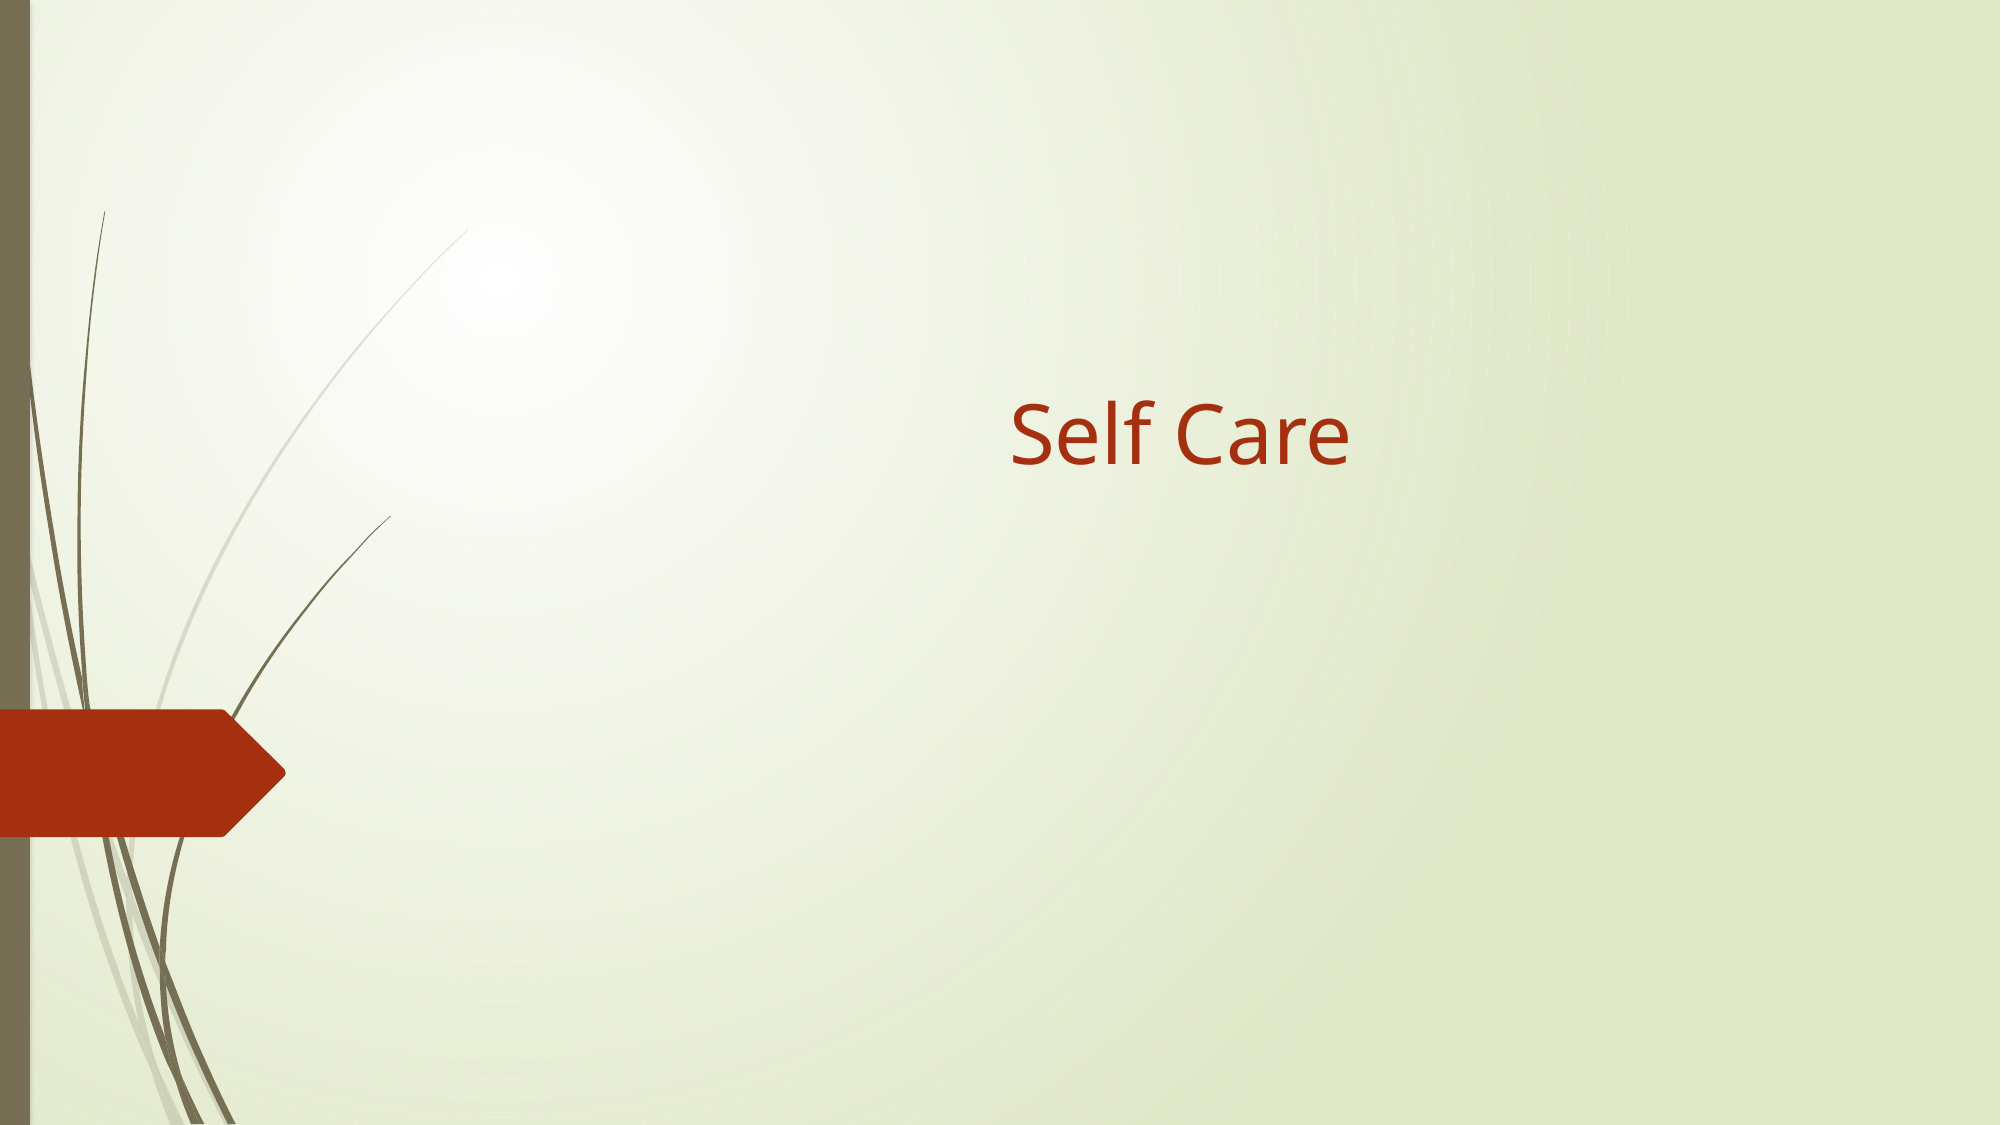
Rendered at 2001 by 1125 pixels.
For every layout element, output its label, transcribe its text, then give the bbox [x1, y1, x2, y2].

title Self Care [450, 117, 1913, 489]
